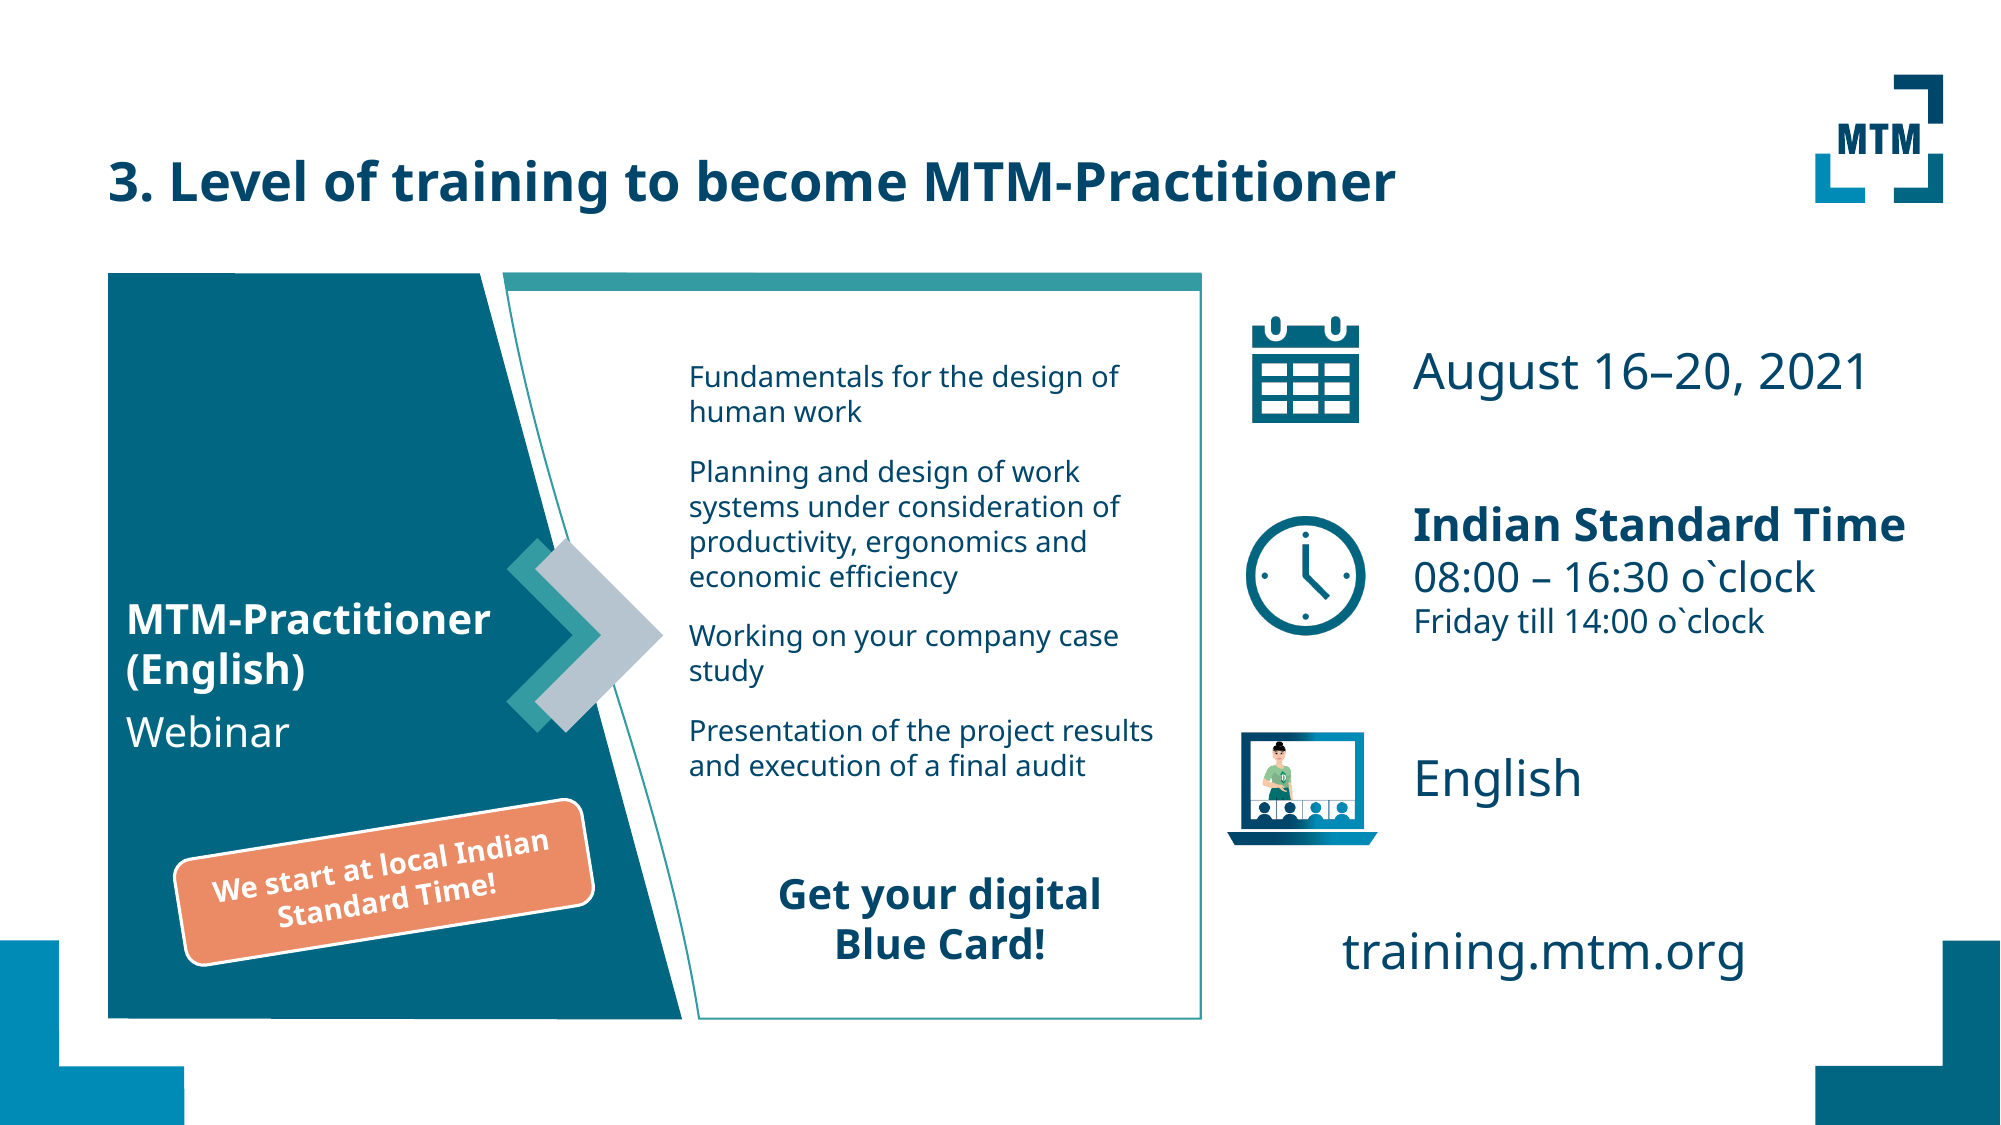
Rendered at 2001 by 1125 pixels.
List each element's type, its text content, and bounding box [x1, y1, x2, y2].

picture [1230, 500, 1381, 651]
picture [1223, 695, 1388, 858]
text_box [502, 272, 1202, 291]
picture [1230, 294, 1381, 445]
text_box August 16–20, 2021 [1413, 339, 1934, 400]
text_box Indian Standard Time 08:00 – 16:30 o`clock Friday till 14:00 o`clock [1413, 495, 1981, 681]
text_box [505, 289, 1202, 1020]
text_box [106, 272, 684, 1021]
text_box English [1413, 746, 1899, 807]
text_box We start at local Indian Standard Time! [172, 798, 595, 967]
text_box MTM-Practitioner (English) Webinar [125, 558, 618, 791]
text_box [468, 566, 635, 705]
title 3. Level of training to become MTM-Practitioner [108, 154, 1756, 214]
text_box training.mtm.org [1301, 920, 1788, 981]
